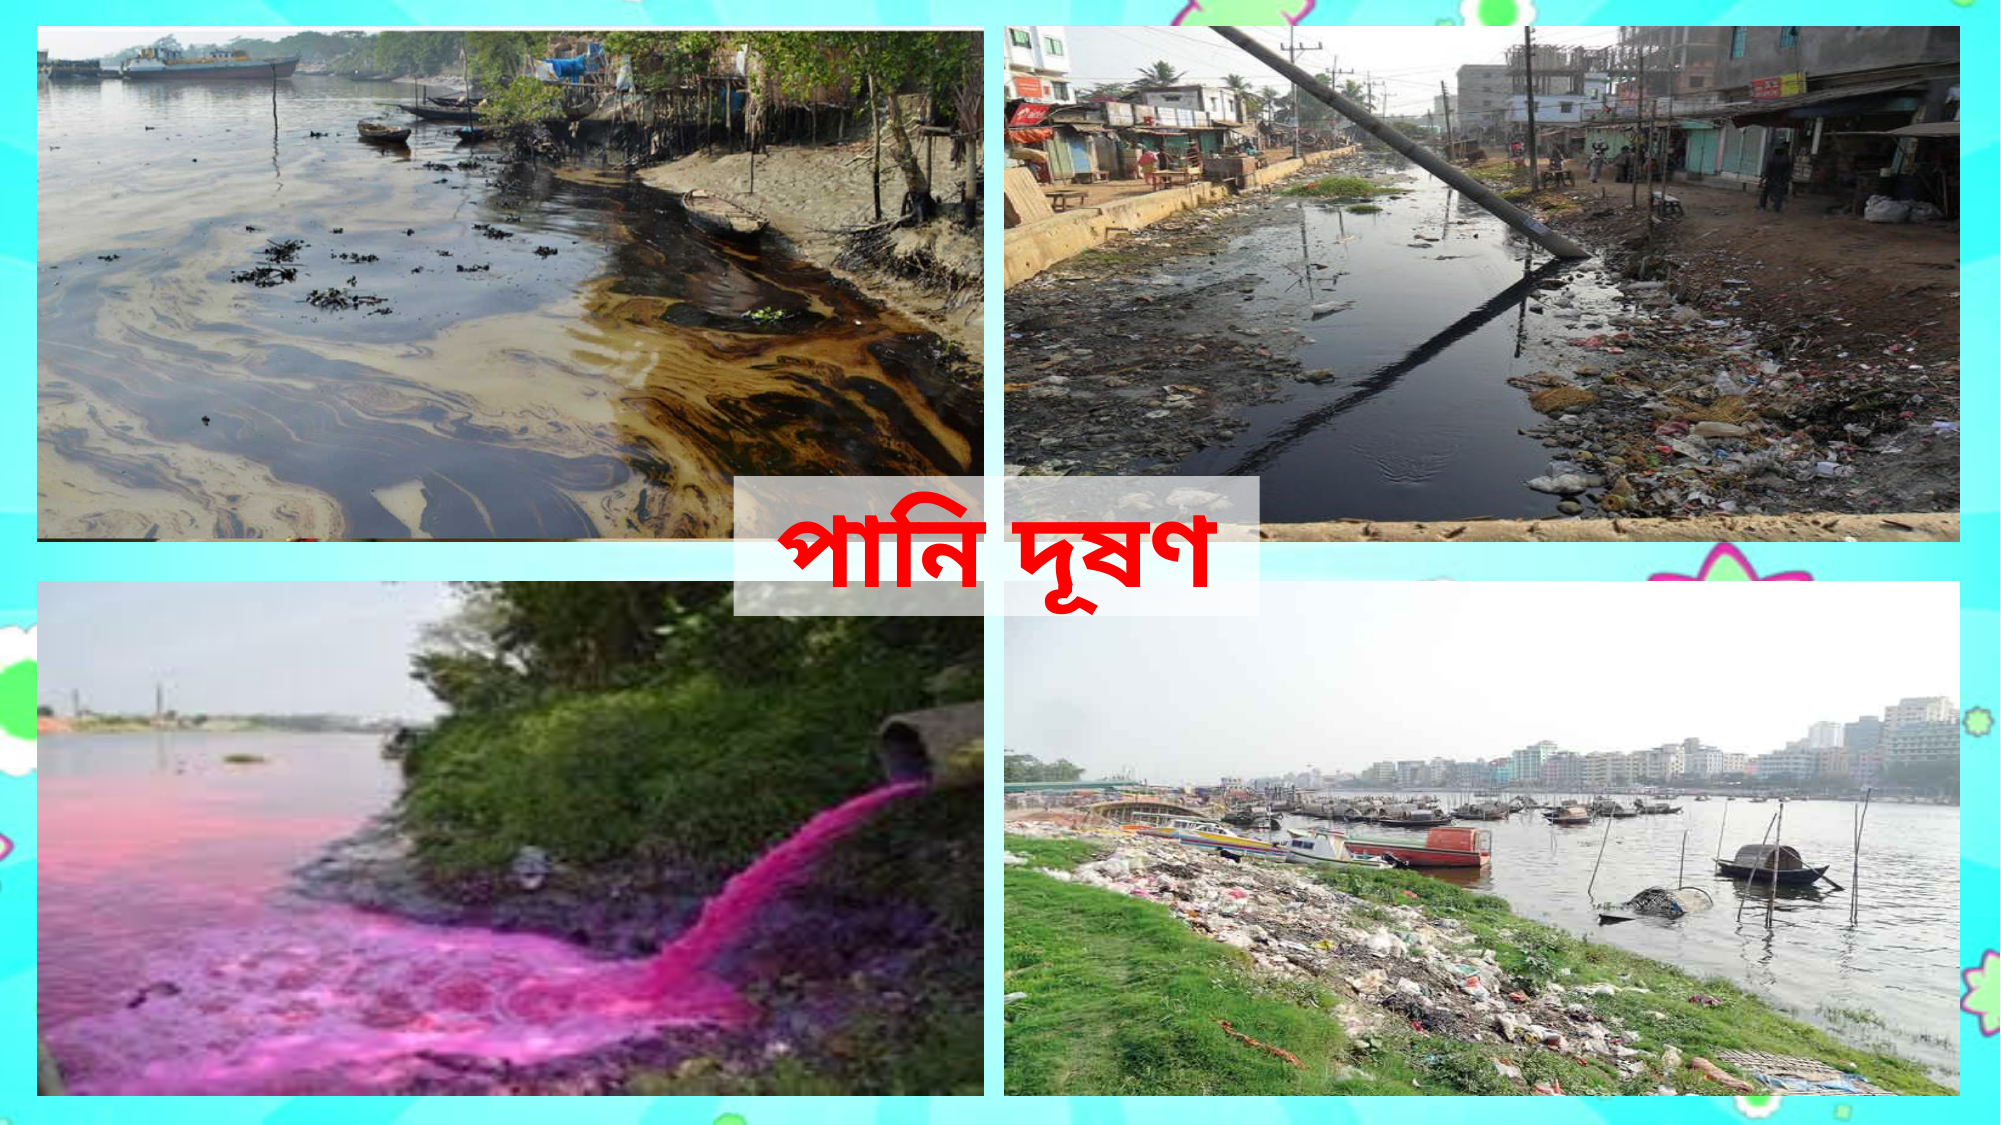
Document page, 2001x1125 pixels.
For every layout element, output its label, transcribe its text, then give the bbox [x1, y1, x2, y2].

text_box পানি দূষণ [733, 476, 1260, 616]
picture [0, 0, 2001, 1125]
